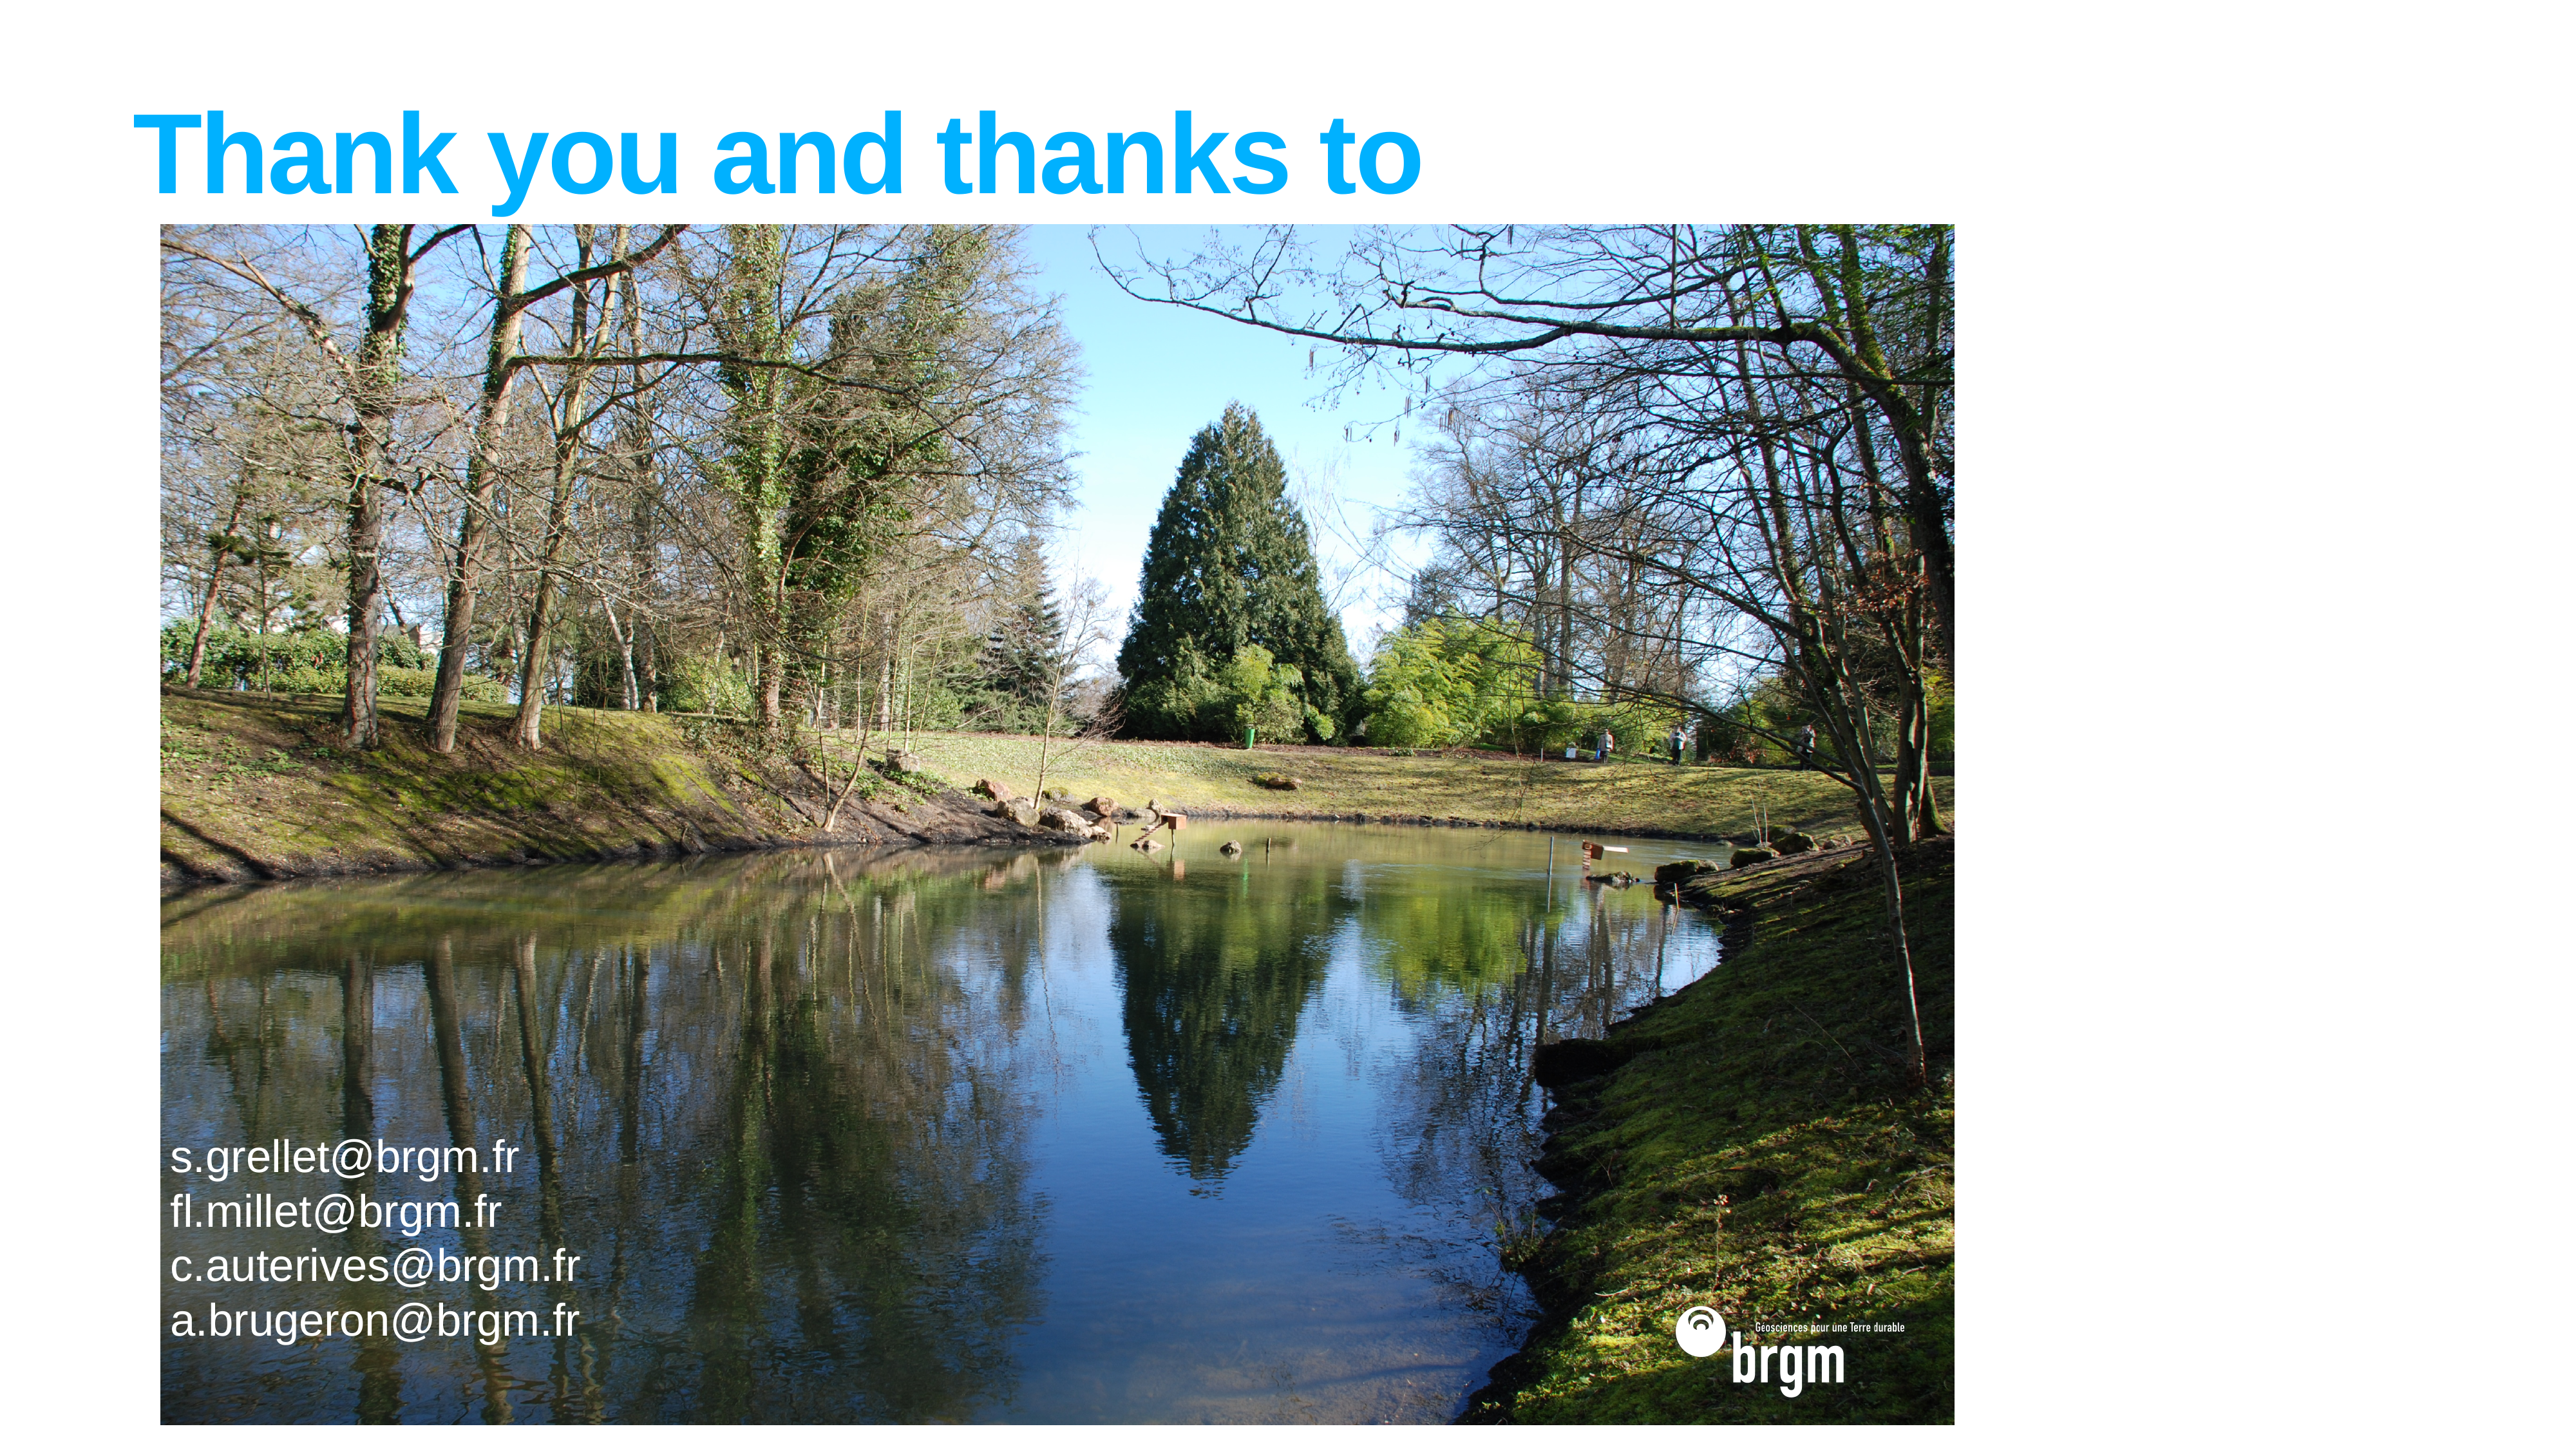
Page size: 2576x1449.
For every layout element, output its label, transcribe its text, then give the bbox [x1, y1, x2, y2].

picture [160, 224, 1955, 1425]
title Thank you and thanks to [127, 100, 2449, 252]
